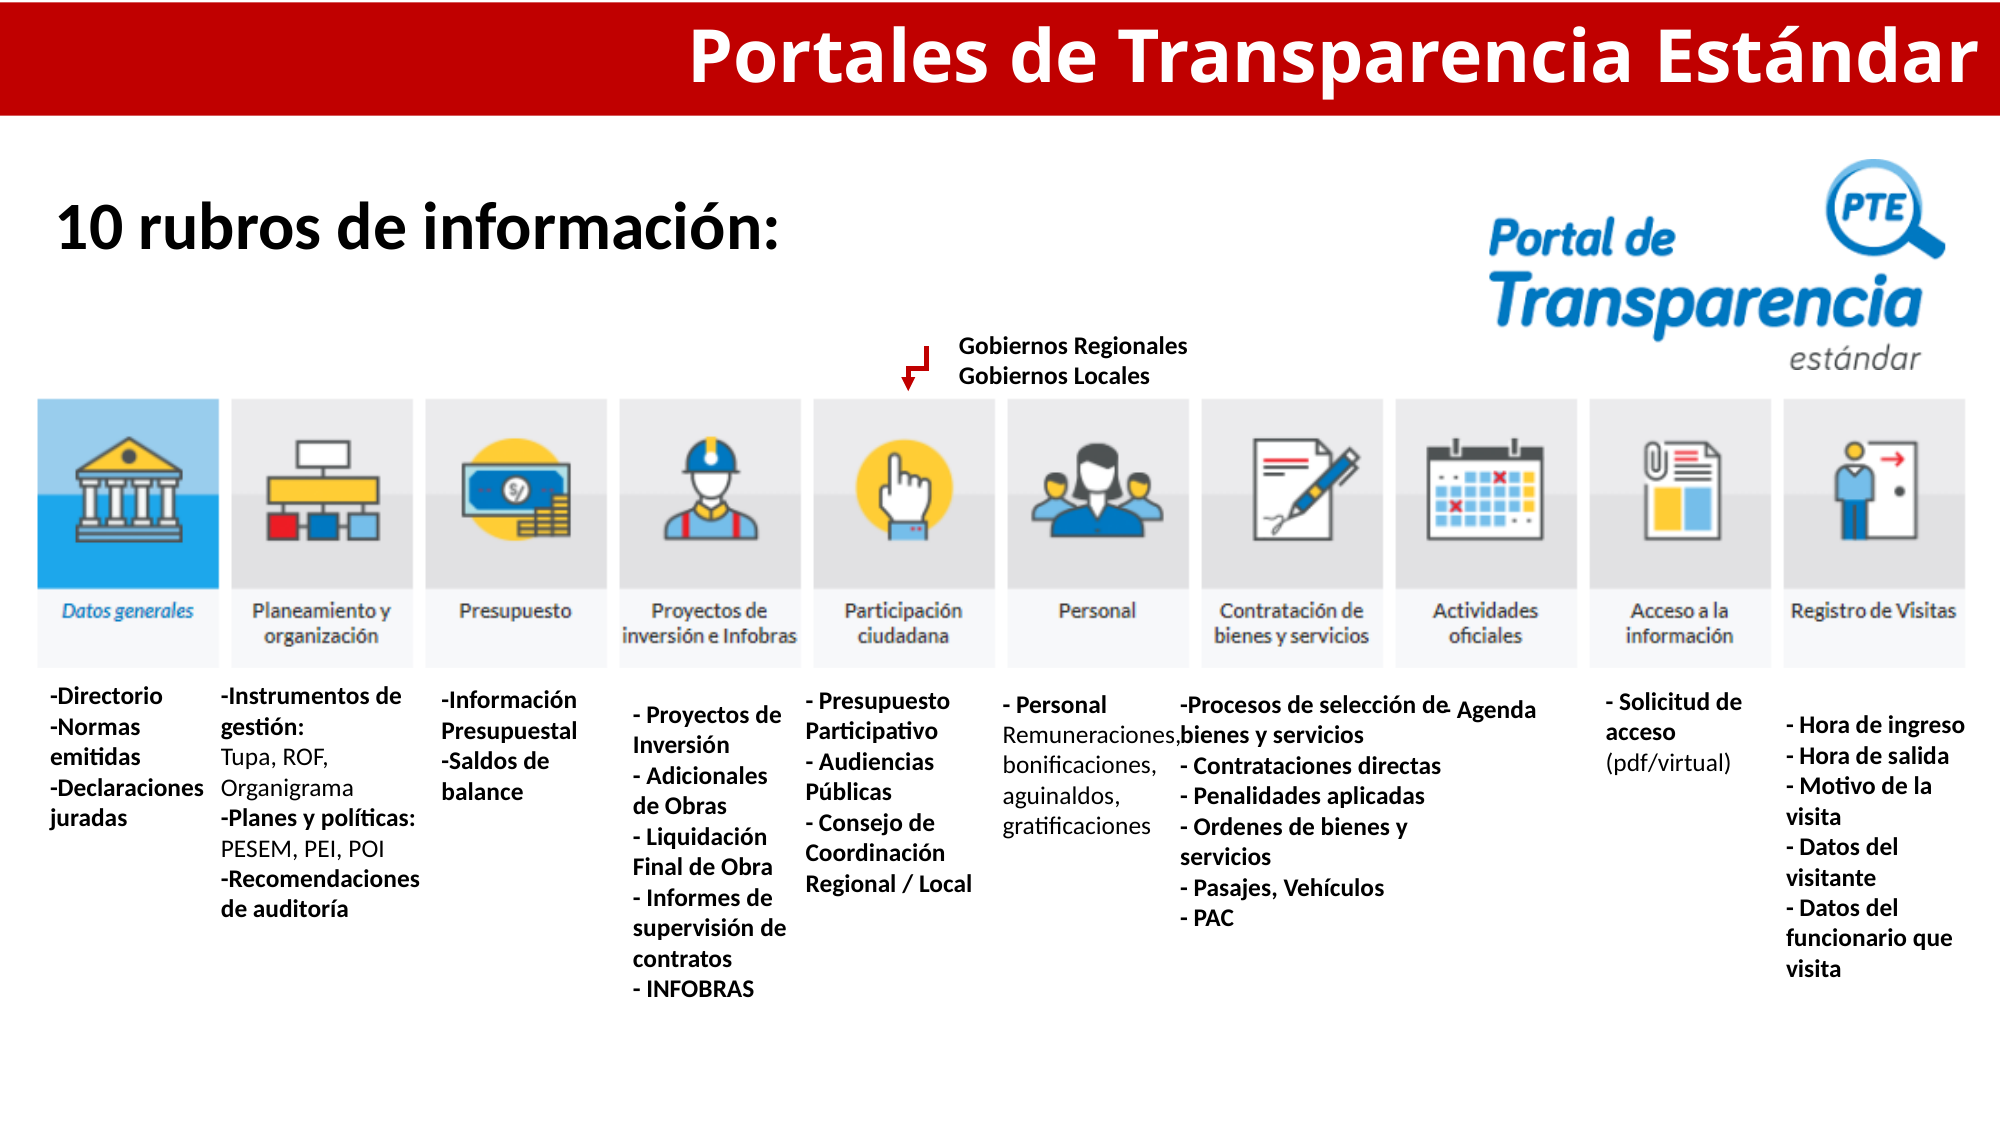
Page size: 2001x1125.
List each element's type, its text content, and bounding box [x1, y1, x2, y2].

text_box - Personal Remuneraciones, bonificaciones, aguinaldos, gratificaciones [1013, 680, 1165, 848]
list 10 rubros de información: [39, 183, 814, 241]
title Portales de Transparencia Estándar [0, 2, 2000, 116]
picture [28, 373, 1991, 668]
text_box - Agenda [1428, 685, 1576, 731]
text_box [895, 359, 940, 378]
text_box -Instrumentos de gestión: Tupa, ROF, Organigrama -Planes y políticas: PESEM, PEI, POI -Recomendaciones de auditoría [206, 671, 447, 931]
picture [1471, 159, 1964, 370]
text_box -Procesos de selección de bienes y servicios - Contrataciones directas - Penalidades aplicadas - Ordenes de bienes y servicios - Pasajes, Vehículos - PAC [1165, 680, 1472, 940]
text_box -Directorio -Normas emitidas -Declaraciones juradas [35, 671, 206, 839]
text_box -Información Presupuestal -Saldos de balance [426, 676, 617, 813]
text_box Gobiernos Regionales Gobiernos Locales [944, 321, 1204, 373]
text_box - Presupuesto Participativo - Audiencias Públicas - Consejo de Coordinación Regional / Local [790, 676, 1013, 935]
text_box - Hora de ingreso - Hora de salida - Motivo de la visita - Datos del visitante - Datos del funcionario que visita [1771, 700, 2000, 990]
text_box - Proyectos de Inversión - Adicionales de Obras - Liquidación Final de Obra - Informes de supervisión de contratos - INFOBRAS [618, 690, 809, 1010]
text_box - Solicitud de acceso (pdf/virtual) [1590, 677, 1776, 784]
